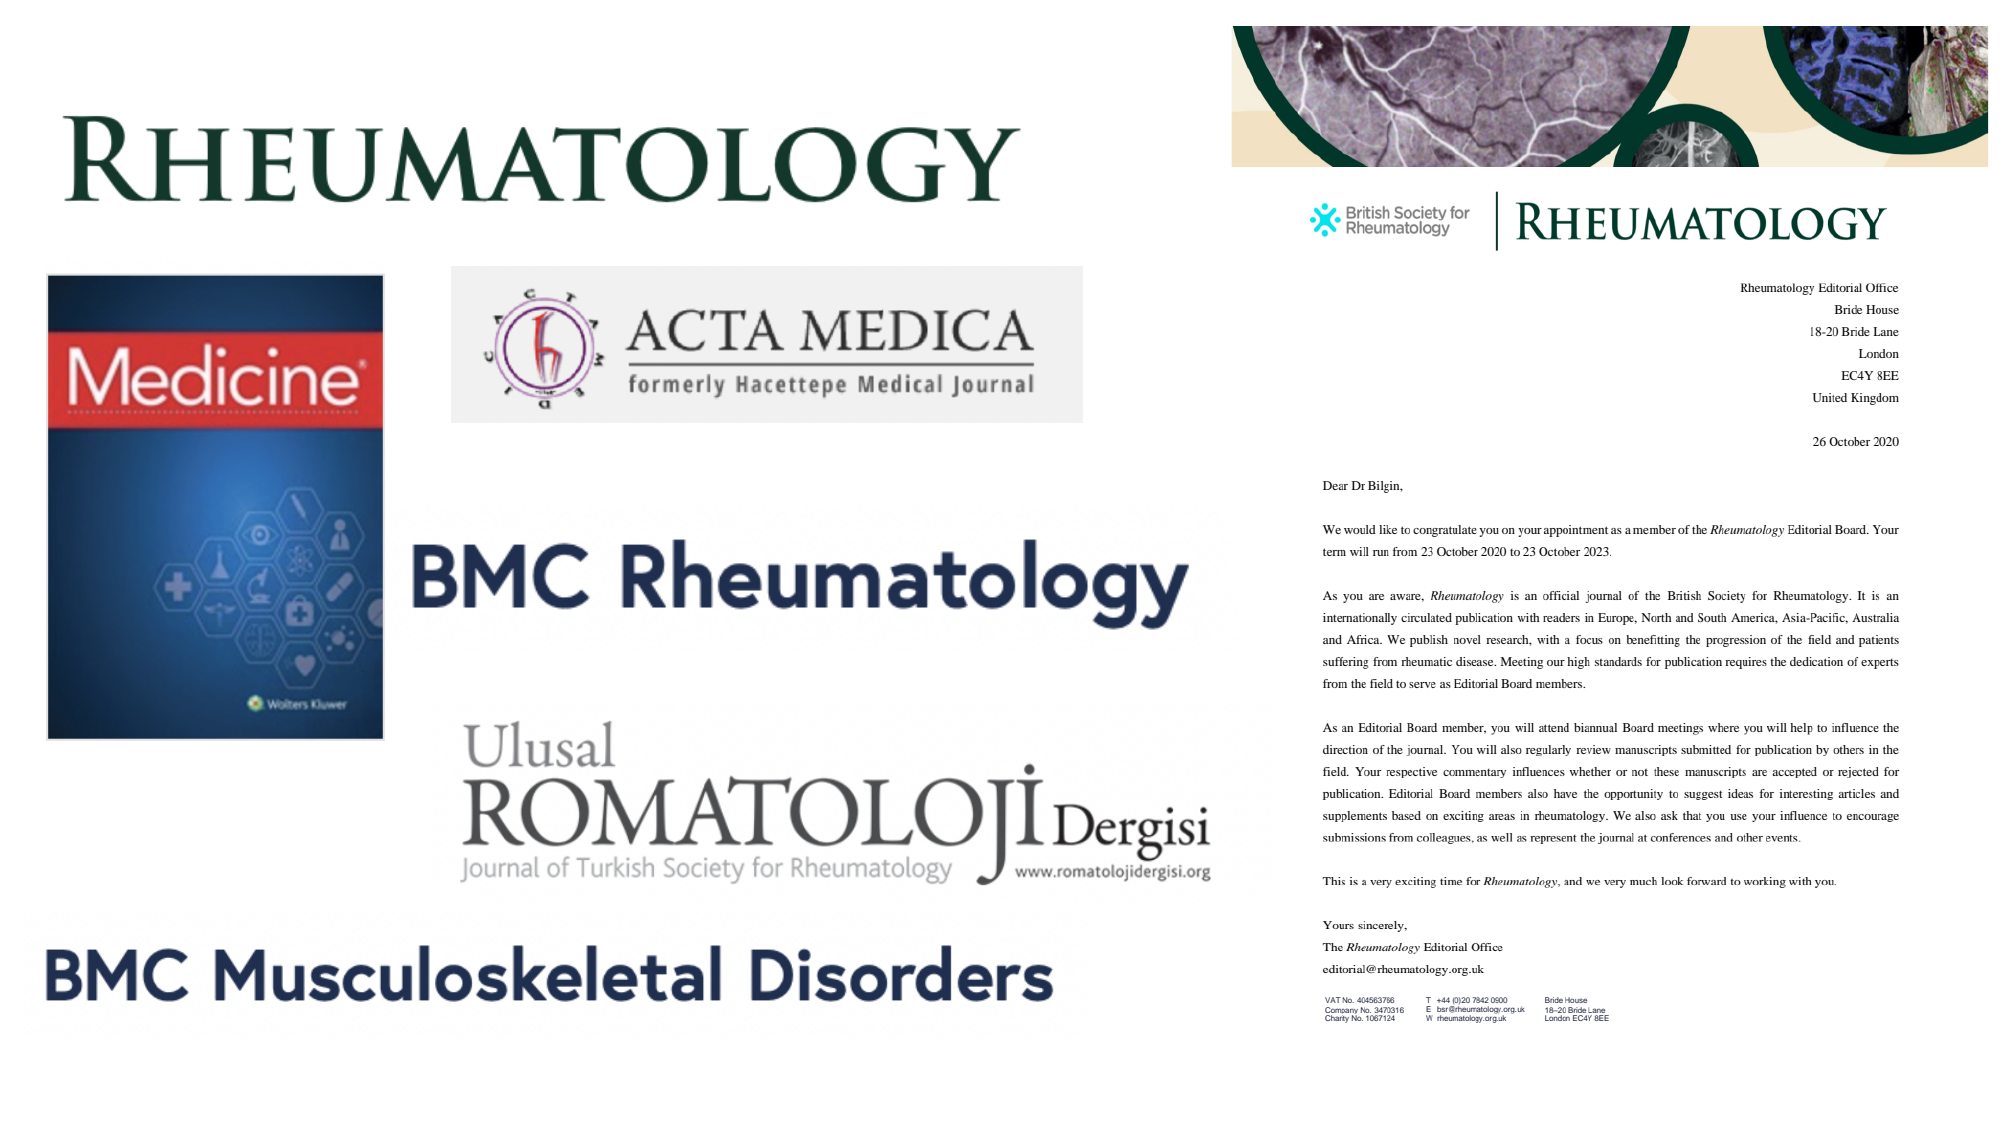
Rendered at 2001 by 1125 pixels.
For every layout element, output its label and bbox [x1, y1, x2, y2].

picture [23, 910, 1090, 1039]
picture [391, 26, 1989, 1097]
list [23, 65, 1083, 248]
picture [44, 259, 387, 745]
picture [451, 266, 1083, 423]
